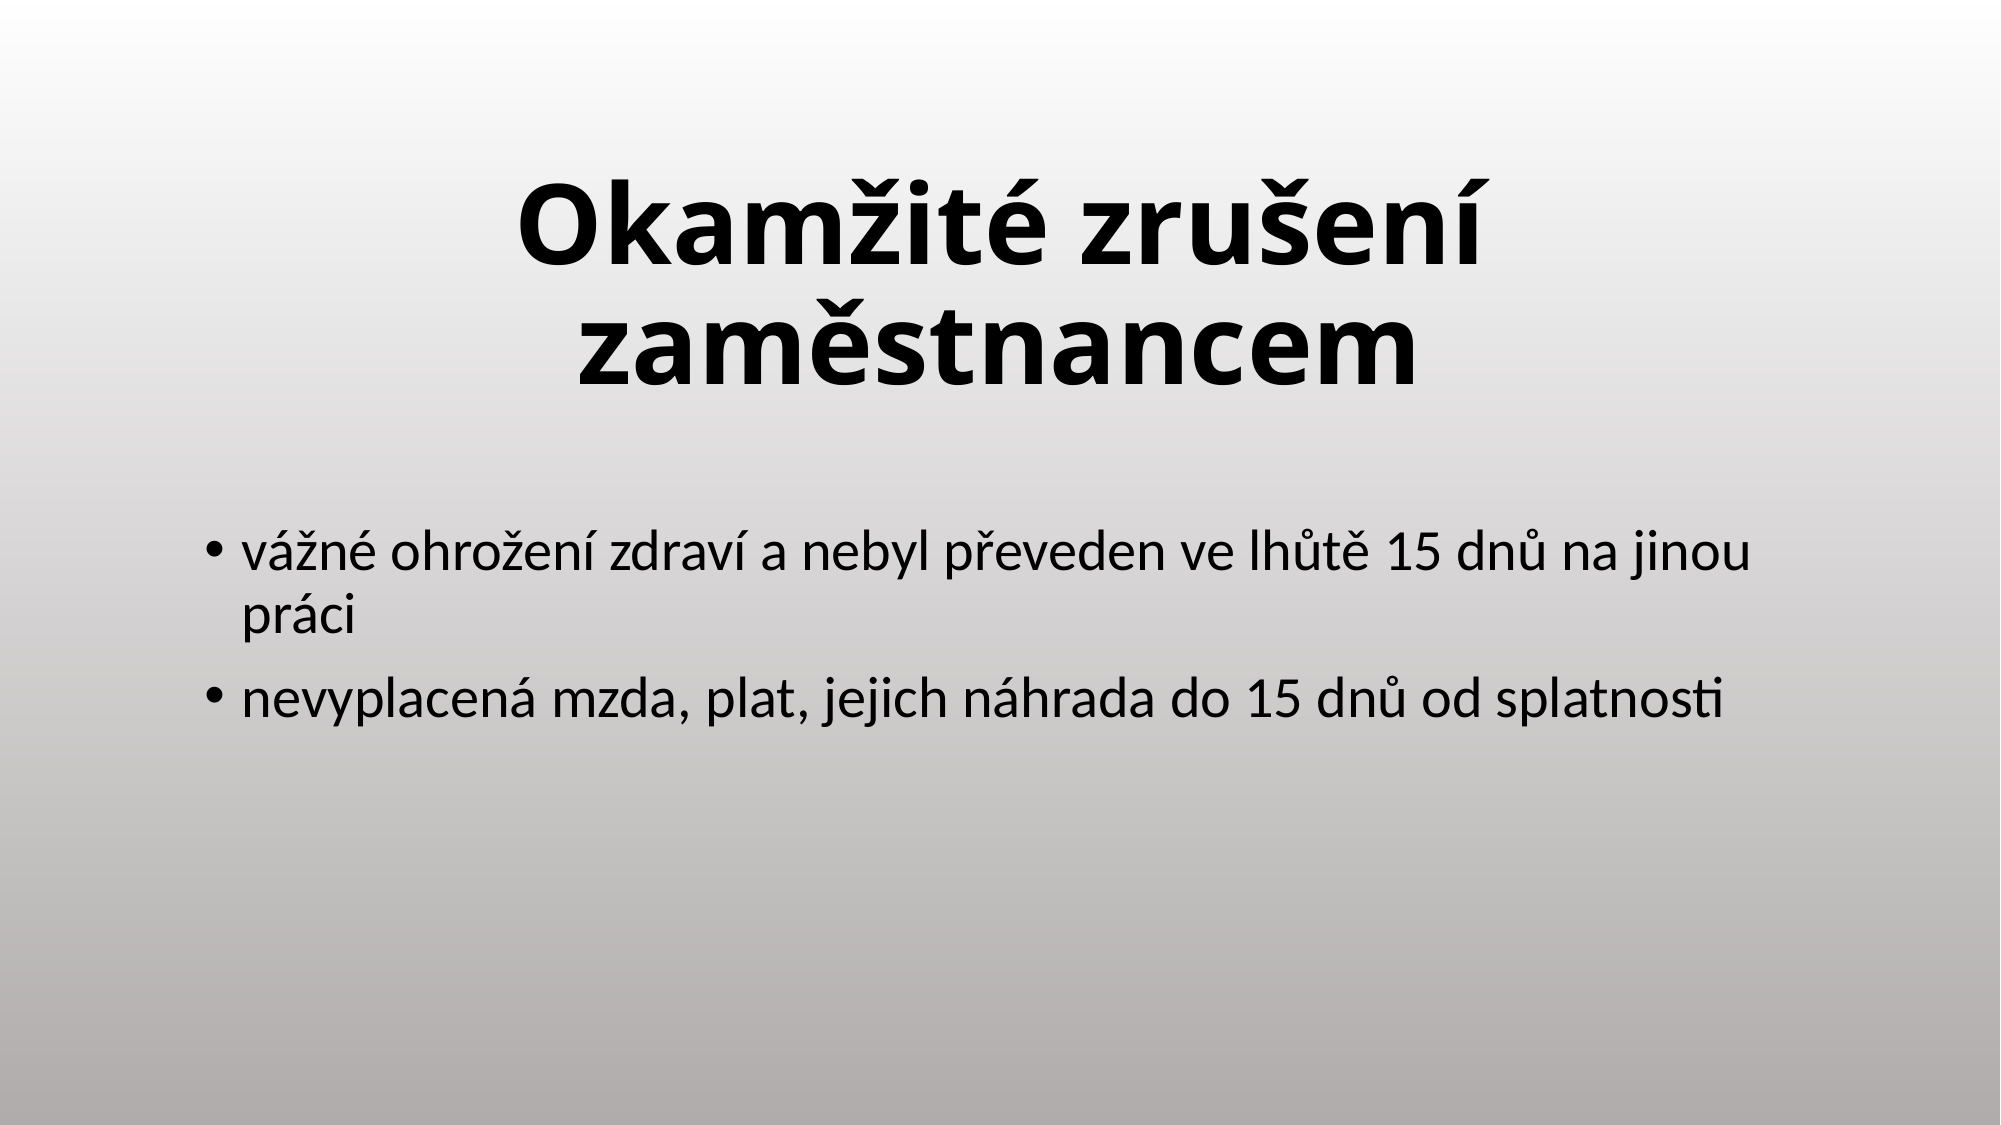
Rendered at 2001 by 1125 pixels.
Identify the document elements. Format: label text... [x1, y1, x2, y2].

subtitle vážné ohrožení zdraví a nebyl převeden ve lhůtě 15 dnů na jinou práci nevyplacená mzda, plat, jejich náhrada do 15 dnů od splatnosti [189, 512, 1811, 1125]
title Okamžité zrušení zaměstnancem [116, 157, 1884, 550]
